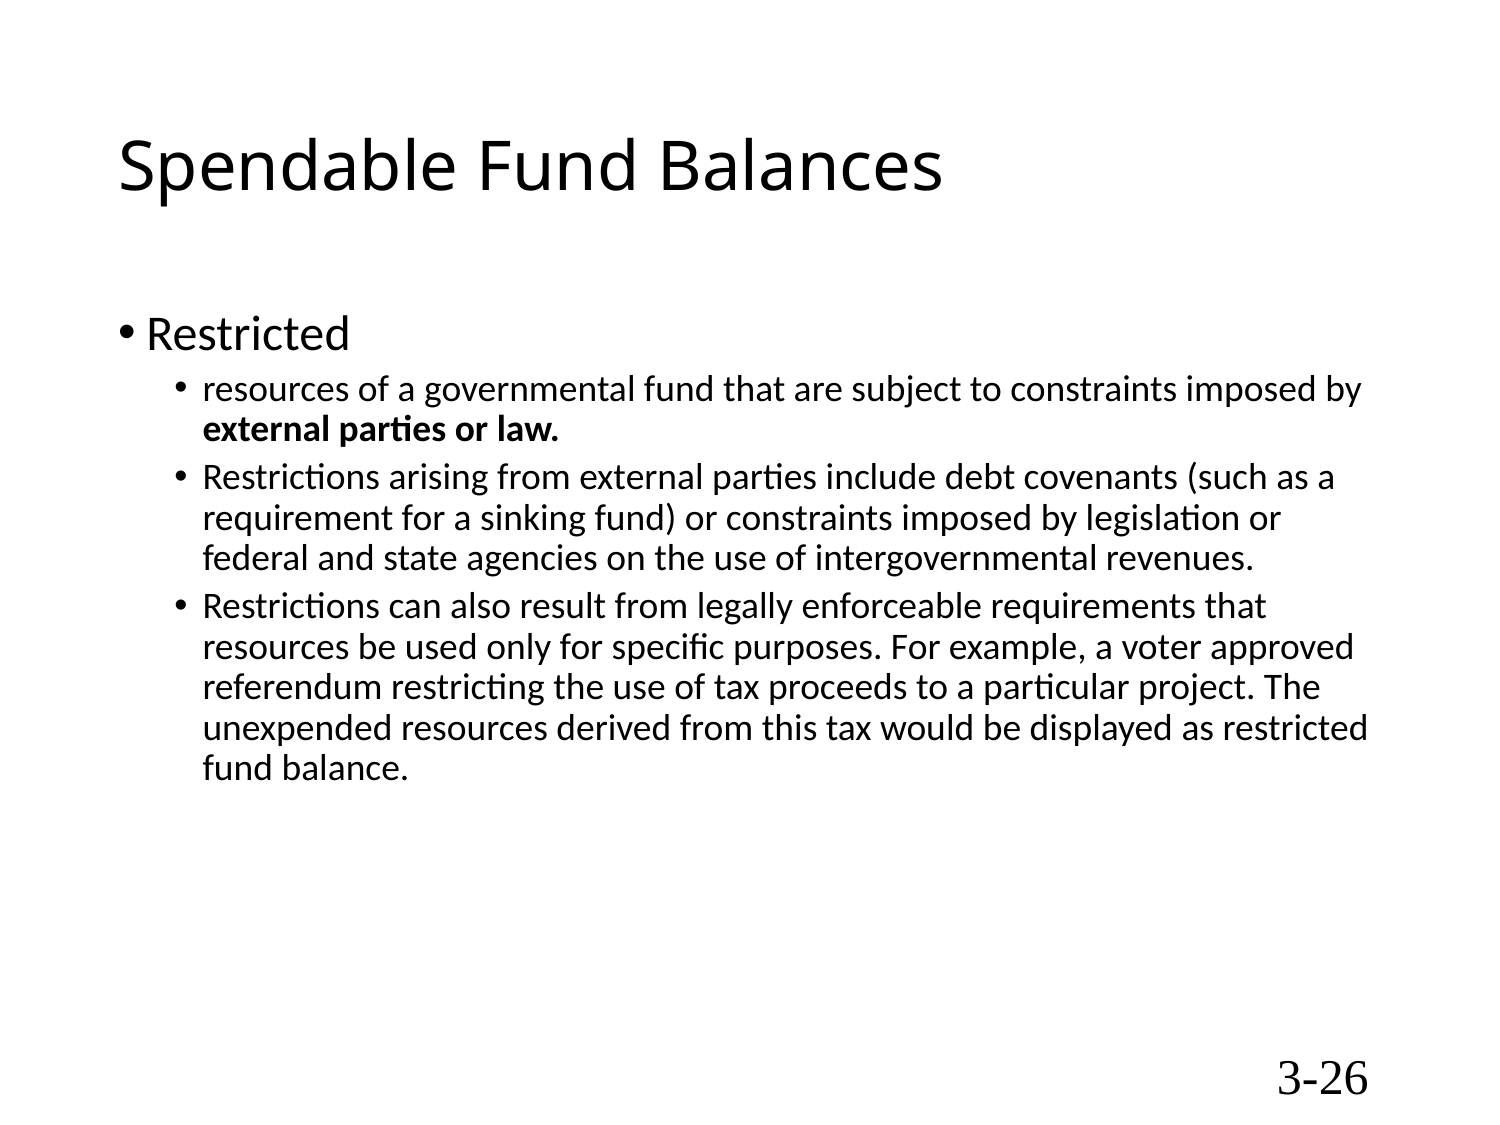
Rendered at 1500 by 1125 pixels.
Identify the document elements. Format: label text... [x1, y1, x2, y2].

list Restricted resources of a governmental fund that are subject to constraints imposed by external parties or law. Restrictions arising from external parties include debt covenants (such as a requirement for a sinking fund) or constraints imposed by legislation or federal and state agencies on the use of intergovernmental revenues. Restrictions can also result from legally enforceable requirements that resources be used only for specific purposes. For example, a voter approved referendum restricting the use of tax proceeds to a particular project. The unexpended resources derived from this tax would be displayed as restricted fund balance. [103, 299, 1397, 1014]
title Spendable Fund Balances [103, 59, 1397, 278]
